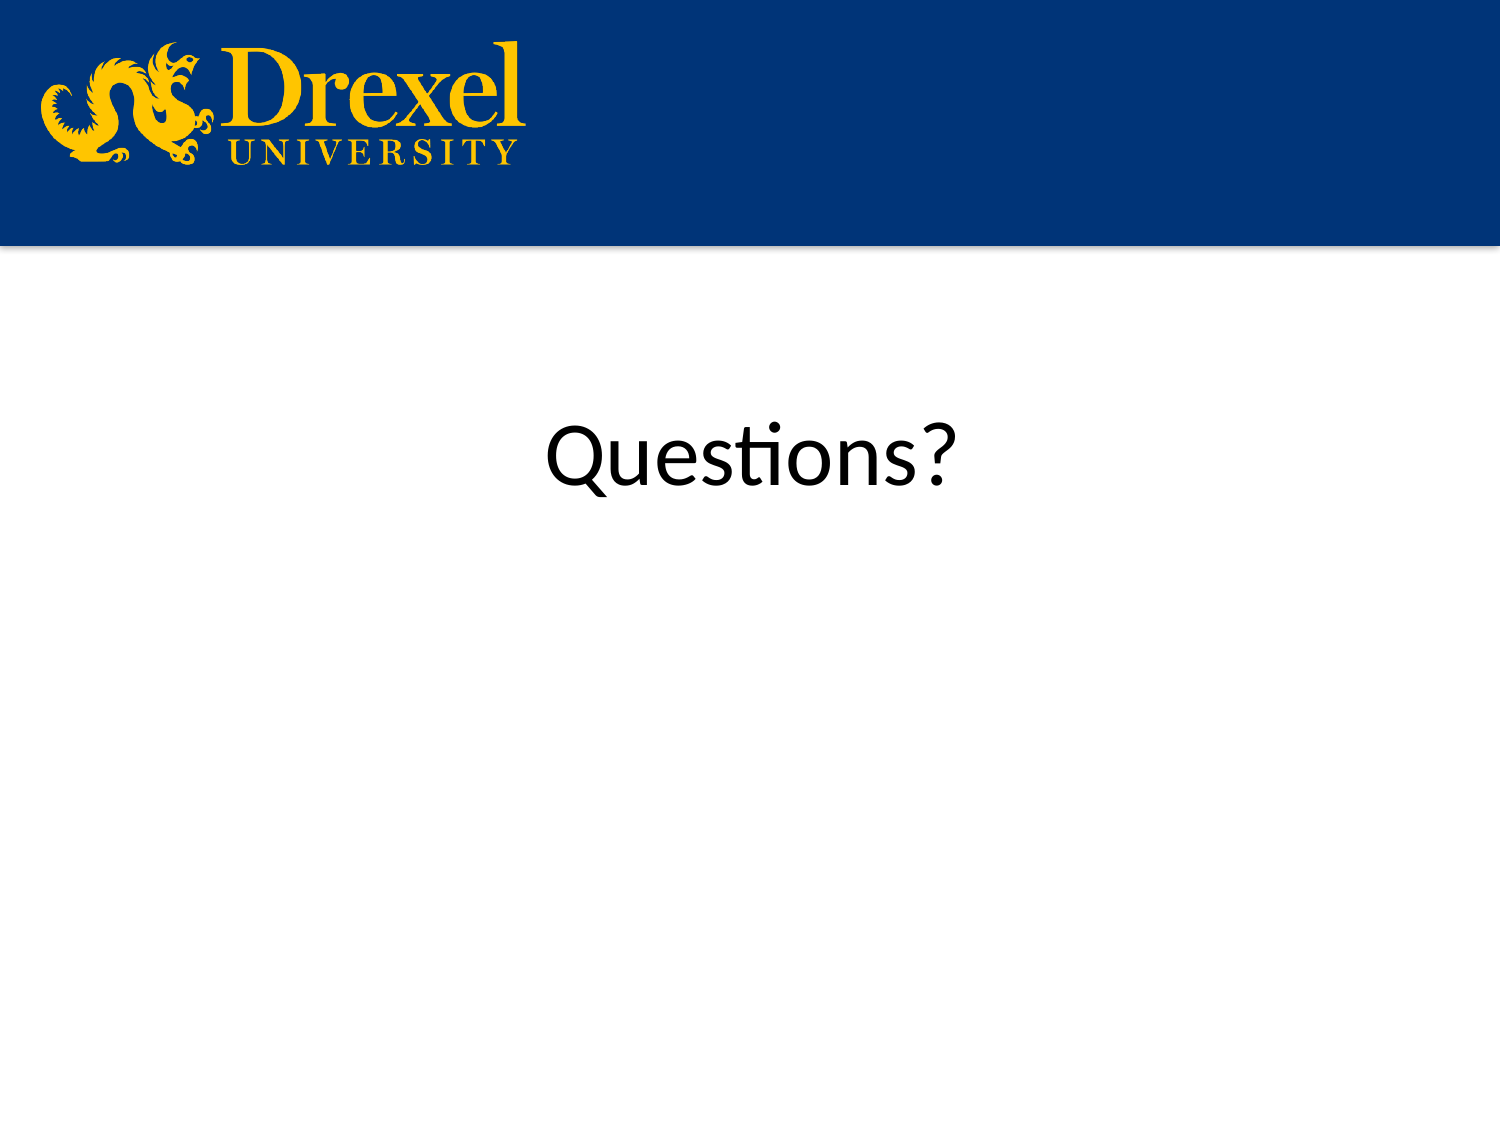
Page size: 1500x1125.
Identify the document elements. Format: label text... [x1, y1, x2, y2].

title Questions? [77, 355, 1428, 543]
picture [40, 40, 527, 165]
